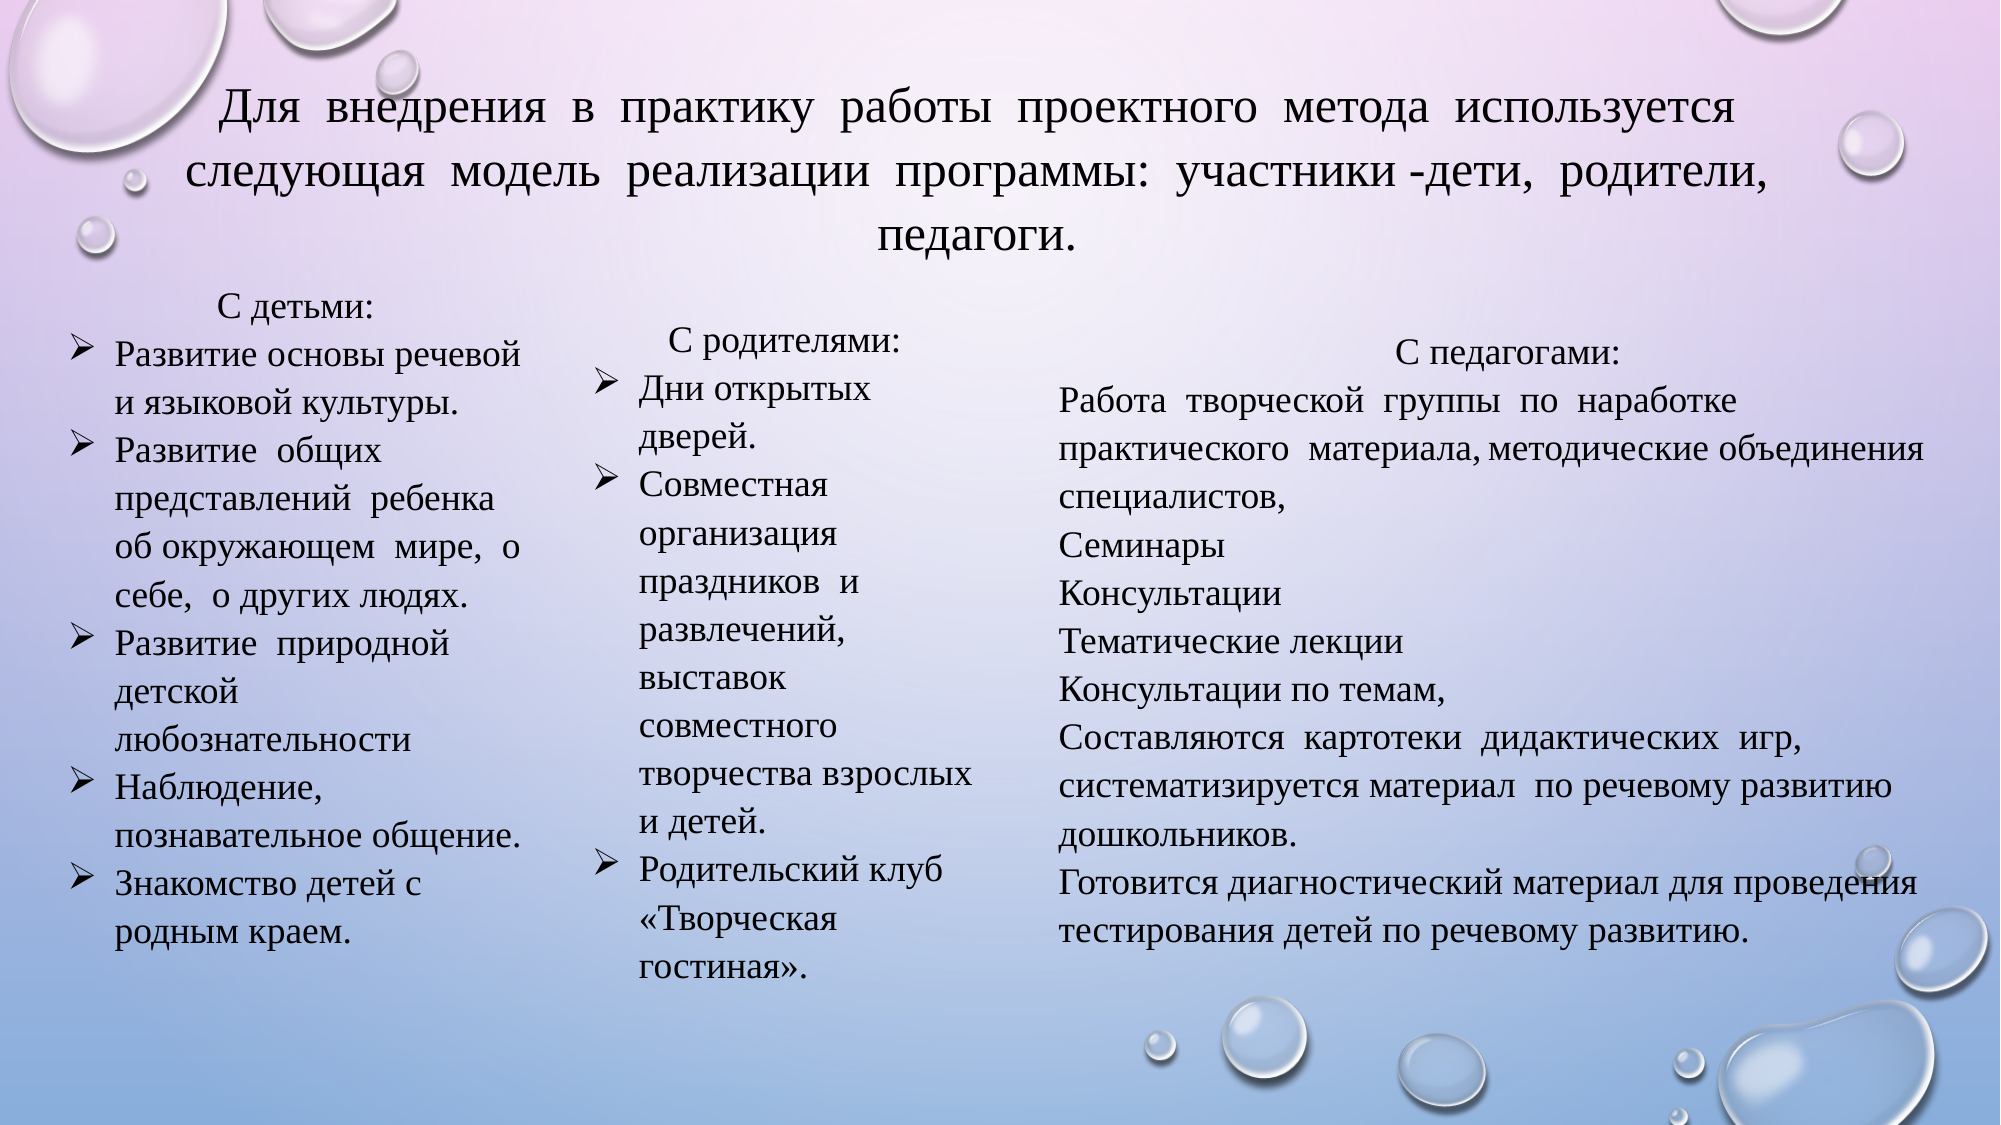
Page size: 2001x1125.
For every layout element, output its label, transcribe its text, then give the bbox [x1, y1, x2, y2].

text_box С родителями: Дни открытых дверей. Совместная организация праздников и развлечений, выставок совместного творчества взрослых и детей. Родительский клуб «Творческая гостиная». [577, 304, 993, 994]
text_box С педагогами: Работа творческой группы по наработке практического материала, методические объединения специалистов, Семинары Консультации Тематические лекции Консультации по темам, Составляются картотеки дидактических игр, систематизируется материал по речевому развитию дошкольников. Готовится диагностический материал для проведения тестирования детей по речевому развитию. [1043, 316, 1973, 958]
text_box С детьми: Развитие основы речевой и языковой культуры. Развитие общих представлений ребенка об окружающем мире, о себе, о других людях. Развитие природной детской любознательности Наблюдение, познавательное общение. Знакомство детей с родным краем. [52, 270, 549, 959]
text_box Для внедрения в практику работы проектного метода используется следующая модель реализации программы: участники -дети, родители, педагоги. [95, 60, 1859, 269]
picture [0, 0, 2000, 1125]
